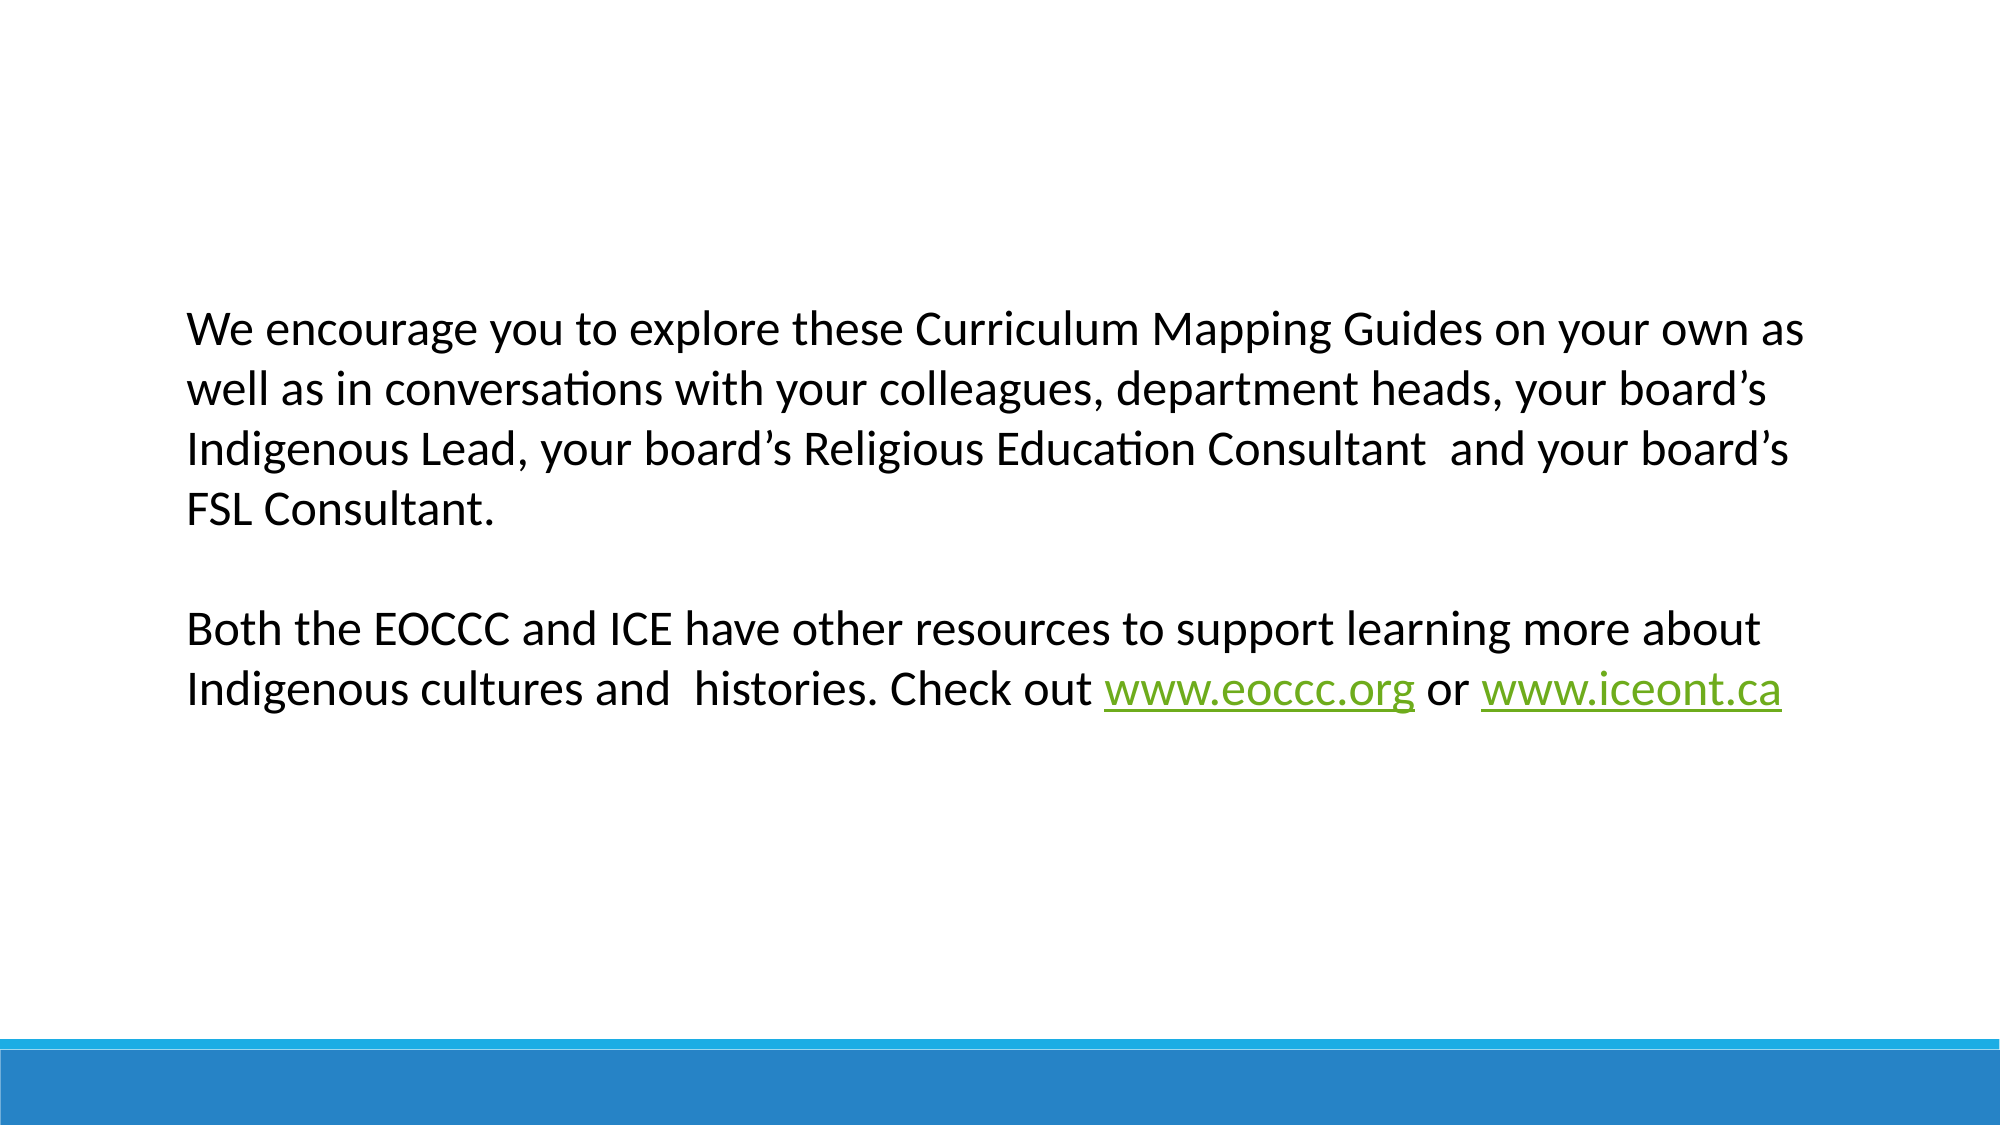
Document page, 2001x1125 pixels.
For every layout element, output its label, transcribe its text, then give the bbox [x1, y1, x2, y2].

text_box We encourage you to explore these Curriculum Mapping Guides on your own as well as in conversations with your colleagues, department heads, your board’s Indigenous Lead, your board’s Religious Education Consultant and your board’s FSL Consultant. Both the EOCCC and ICE have other resources to support learning more about Indigenous cultures and histories. Check out www.eoccc.org or www.iceont.ca [171, 245, 1829, 836]
